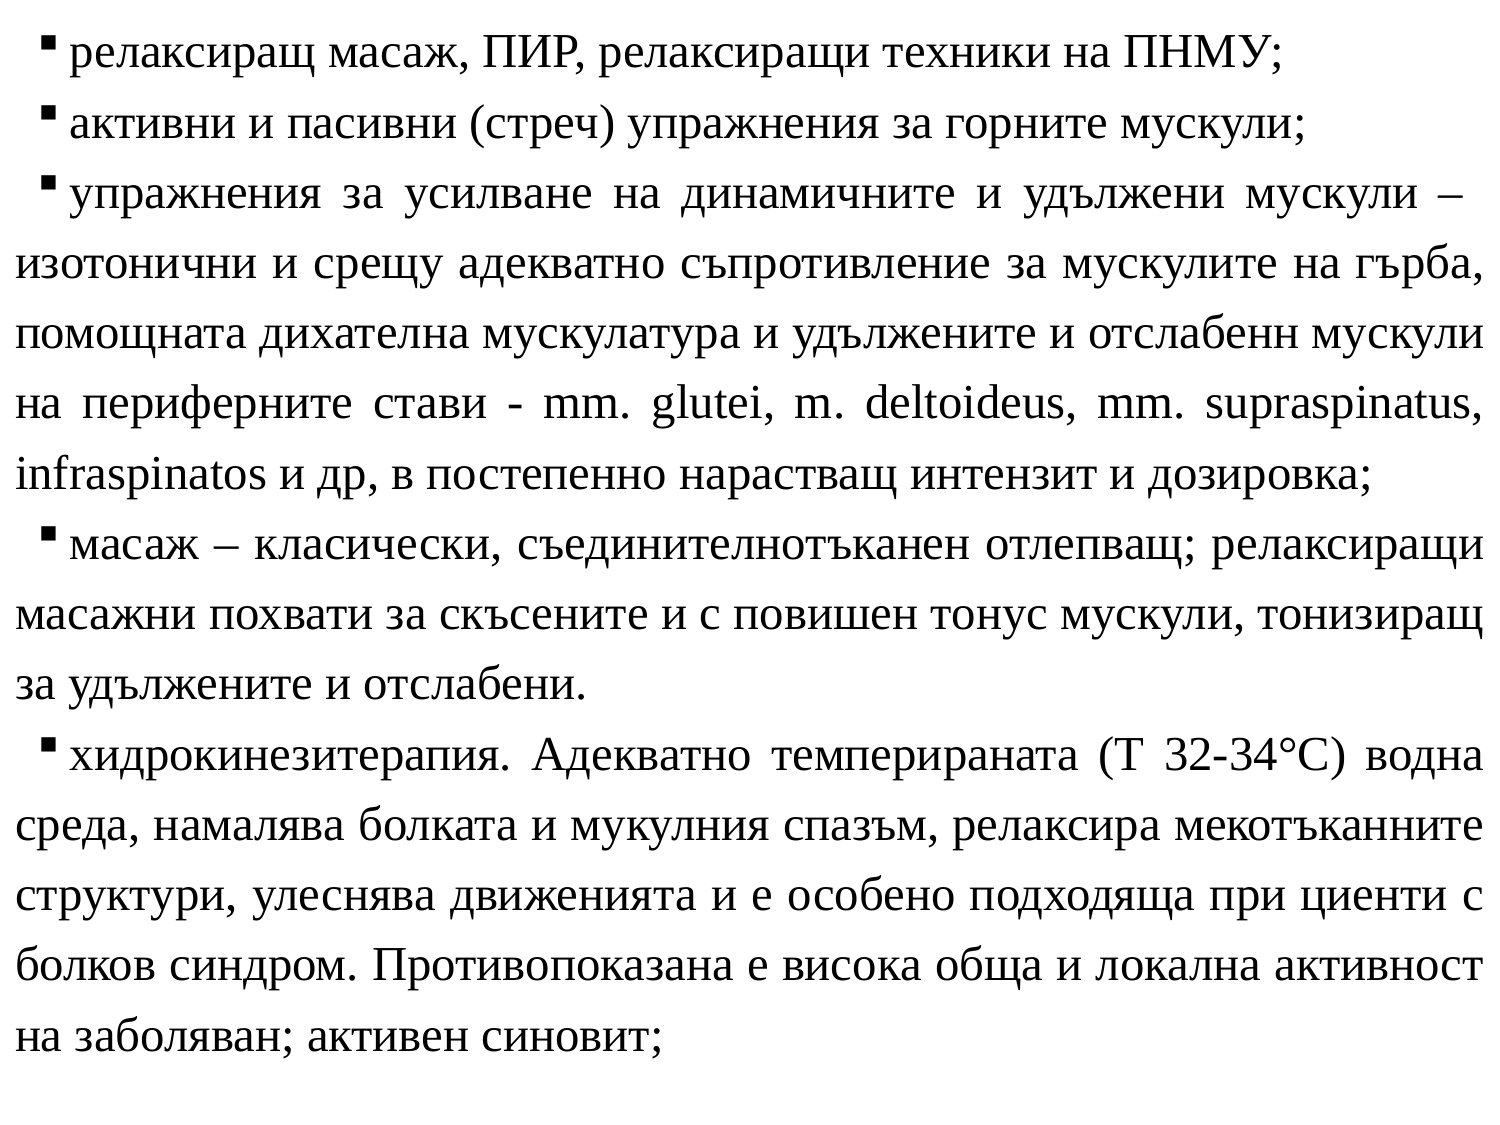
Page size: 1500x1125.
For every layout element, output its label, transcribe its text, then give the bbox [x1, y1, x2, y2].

list релаксиращ масаж, ПИР, релаксиращи техники на ПНМУ; активни и пасивни (стреч) упражнения за горните мускули; упражнения за усилване на динамичните и удължени мускули – изотонични и срещу адекватно съпротивление за мускулите на гърба, помощната дихателна мускулатура и удължените и отслабенн мускули на периферните стави - mm. glutei, m. deltoideus, mm. supraspinatus, infraspinatos и др, в постепенно нарастващ интензит и дозировка; масаж – класически, съединителнотъканен отлепващ; релаксиращи масажни похвати за скъсените и с повишен тонус мускули, тонизиращ за удължените и отслабени. хидрокинезитерапия. Адекватно темперираната (Т 32-34°С) водна среда, намалява болката и мукулния спазъм, релаксира мекотъканните структури, улеснява движенията и е особено подходяща при циенти с болков синдром. Противопоказана е висока обща и локална активност на заболяван; активен синовит; [0, 0, 1500, 1125]
